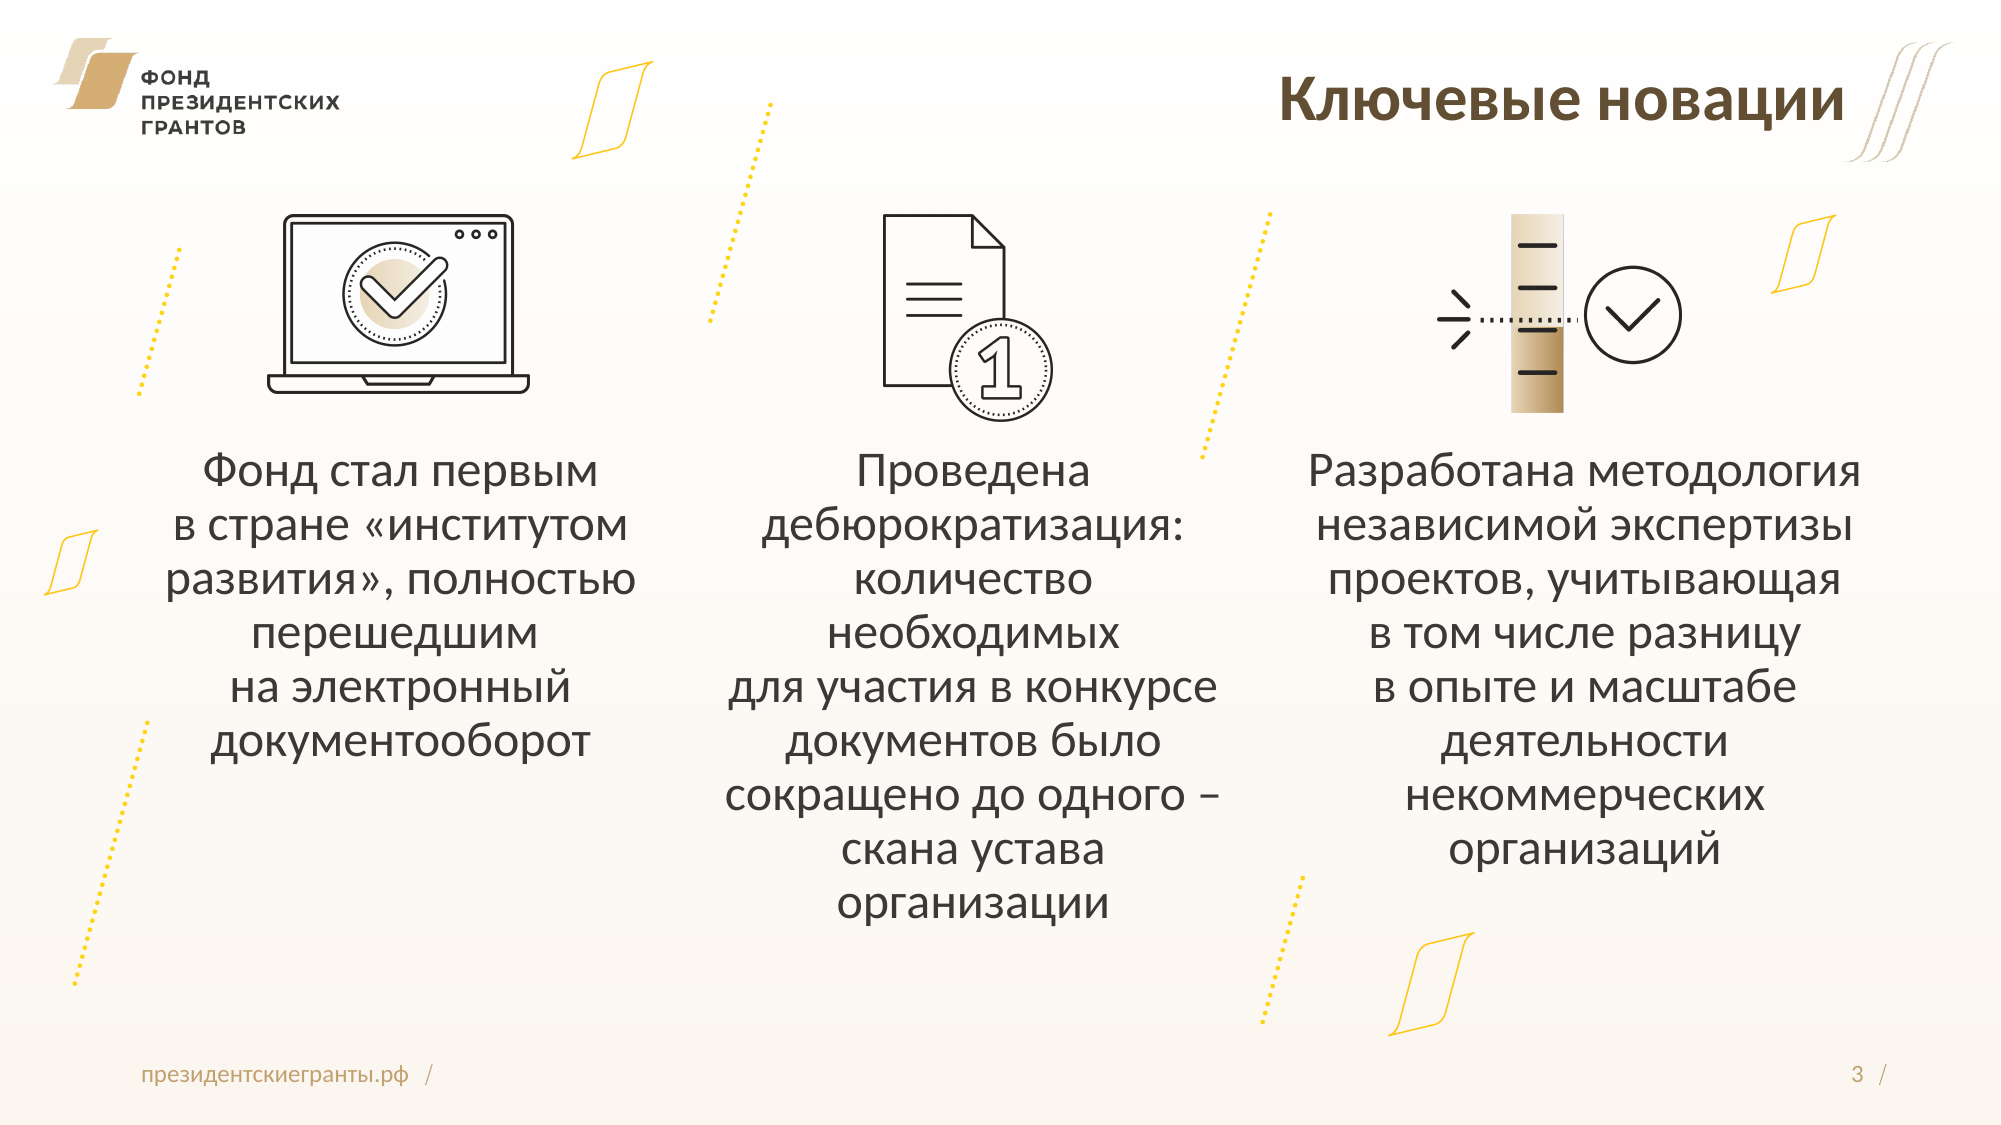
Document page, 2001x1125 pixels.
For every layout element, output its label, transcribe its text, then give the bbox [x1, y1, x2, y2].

text_box [1388, 932, 1475, 1036]
picture [1863, 42, 1955, 133]
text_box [1260, 878, 1303, 1031]
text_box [74, 722, 148, 986]
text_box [709, 104, 771, 324]
text_box Разработана методология независимой экспертизы проектов, учитывающая в том числе разницу в опыте и масштабе деятельности некоммерческих организаций [1275, 436, 1895, 883]
title Ключевые новации [403, 32, 1863, 166]
picture [267, 214, 530, 394]
text_box [1771, 215, 1837, 294]
slide_number 3 [1752, 1042, 1879, 1103]
picture [1437, 214, 1682, 413]
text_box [1201, 214, 1271, 461]
picture [883, 214, 1053, 422]
text_box Фонд стал первым в стране «институтом развития», полностью перешедшим на электронный документооборот [144, 436, 657, 829]
text_box [1367, 133, 1959, 942]
text_box Проведена дебюрократизация: количество необходимых для участия в конкурсе документов было сокращено до одного – скана устава организации [708, 436, 1239, 937]
text_box [571, 61, 654, 159]
picture [52, 37, 340, 135]
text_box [136, 249, 180, 403]
text_box [43, 530, 99, 595]
